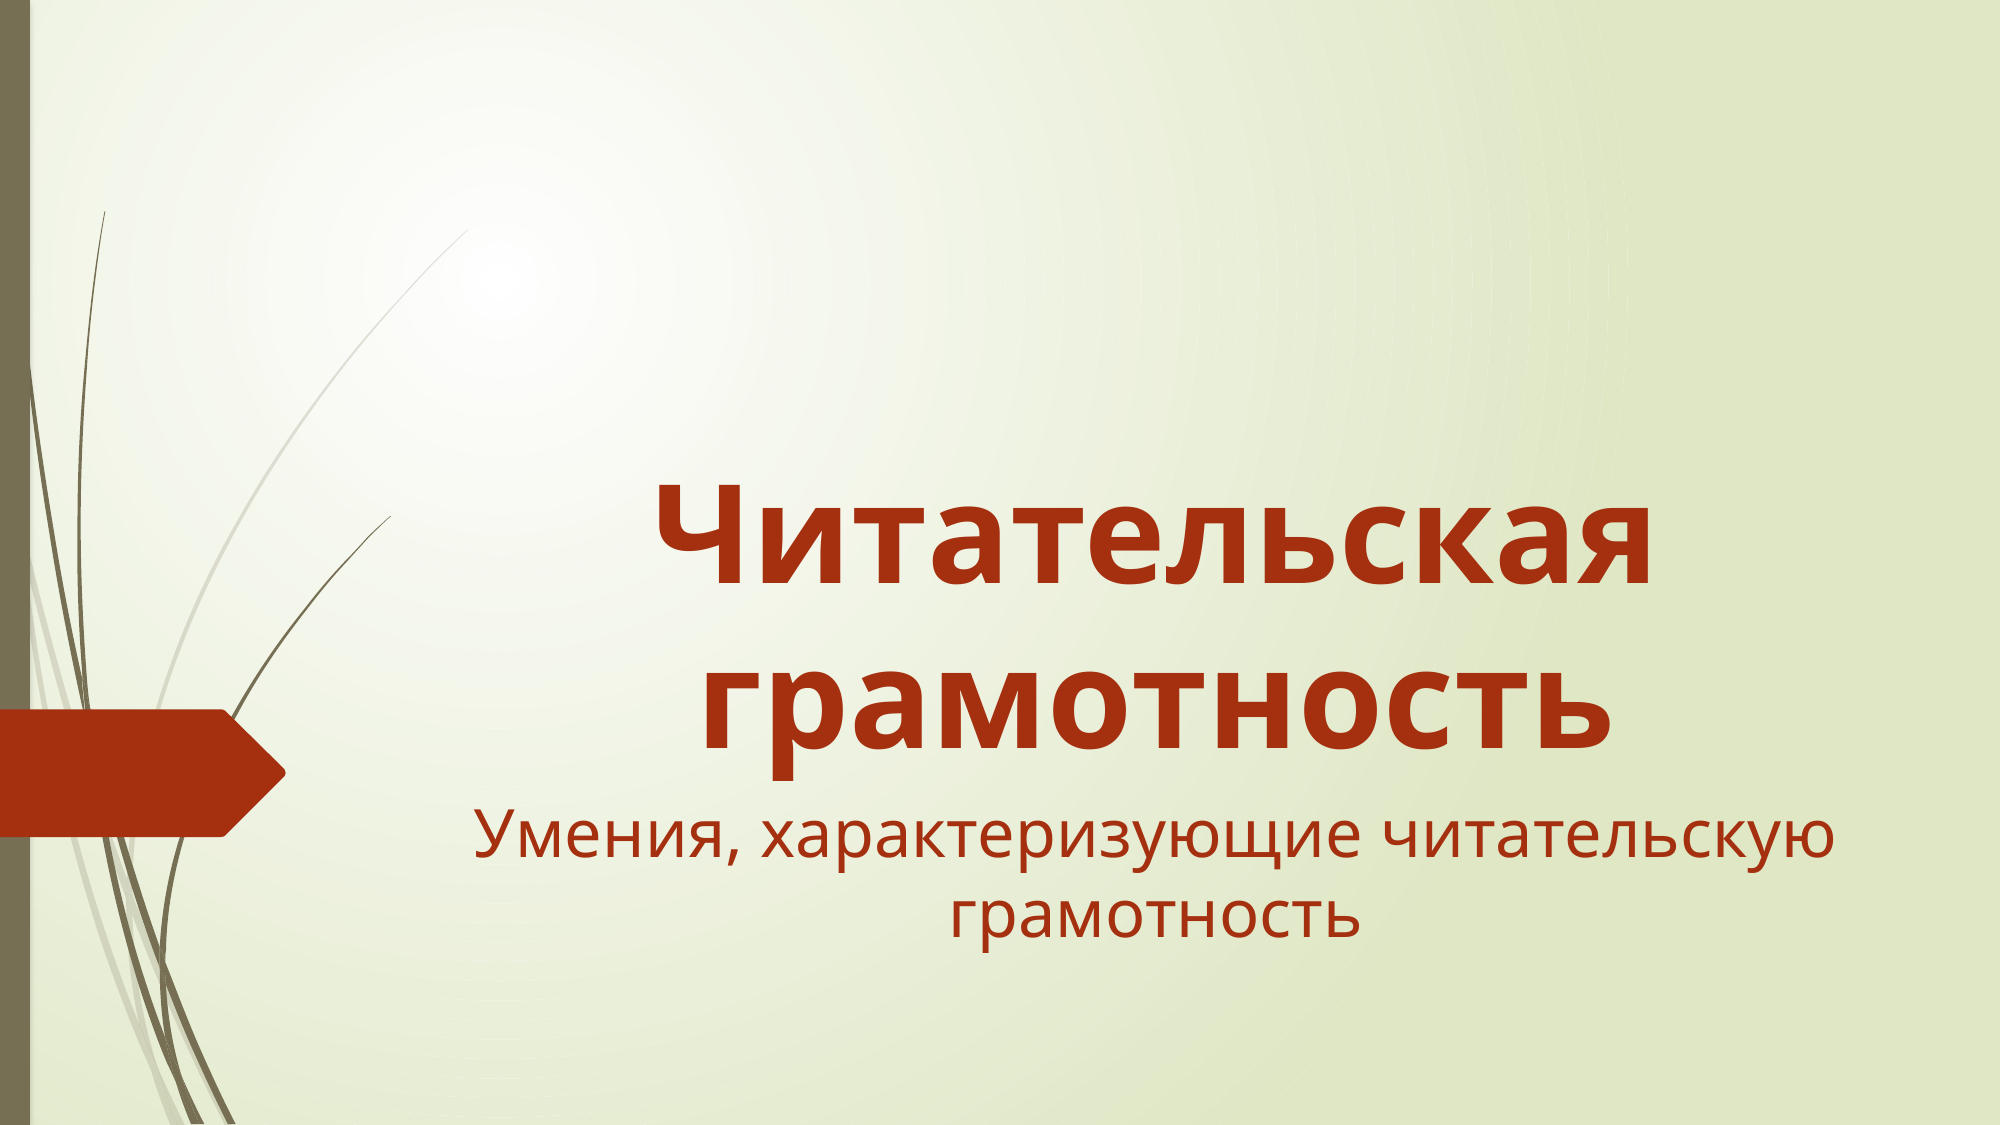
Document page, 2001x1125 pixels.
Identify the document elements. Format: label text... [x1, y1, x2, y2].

title Читательская грамотность [424, 412, 1888, 783]
subtitle Умения, характеризующие читательскую грамотность [424, 783, 1888, 969]
